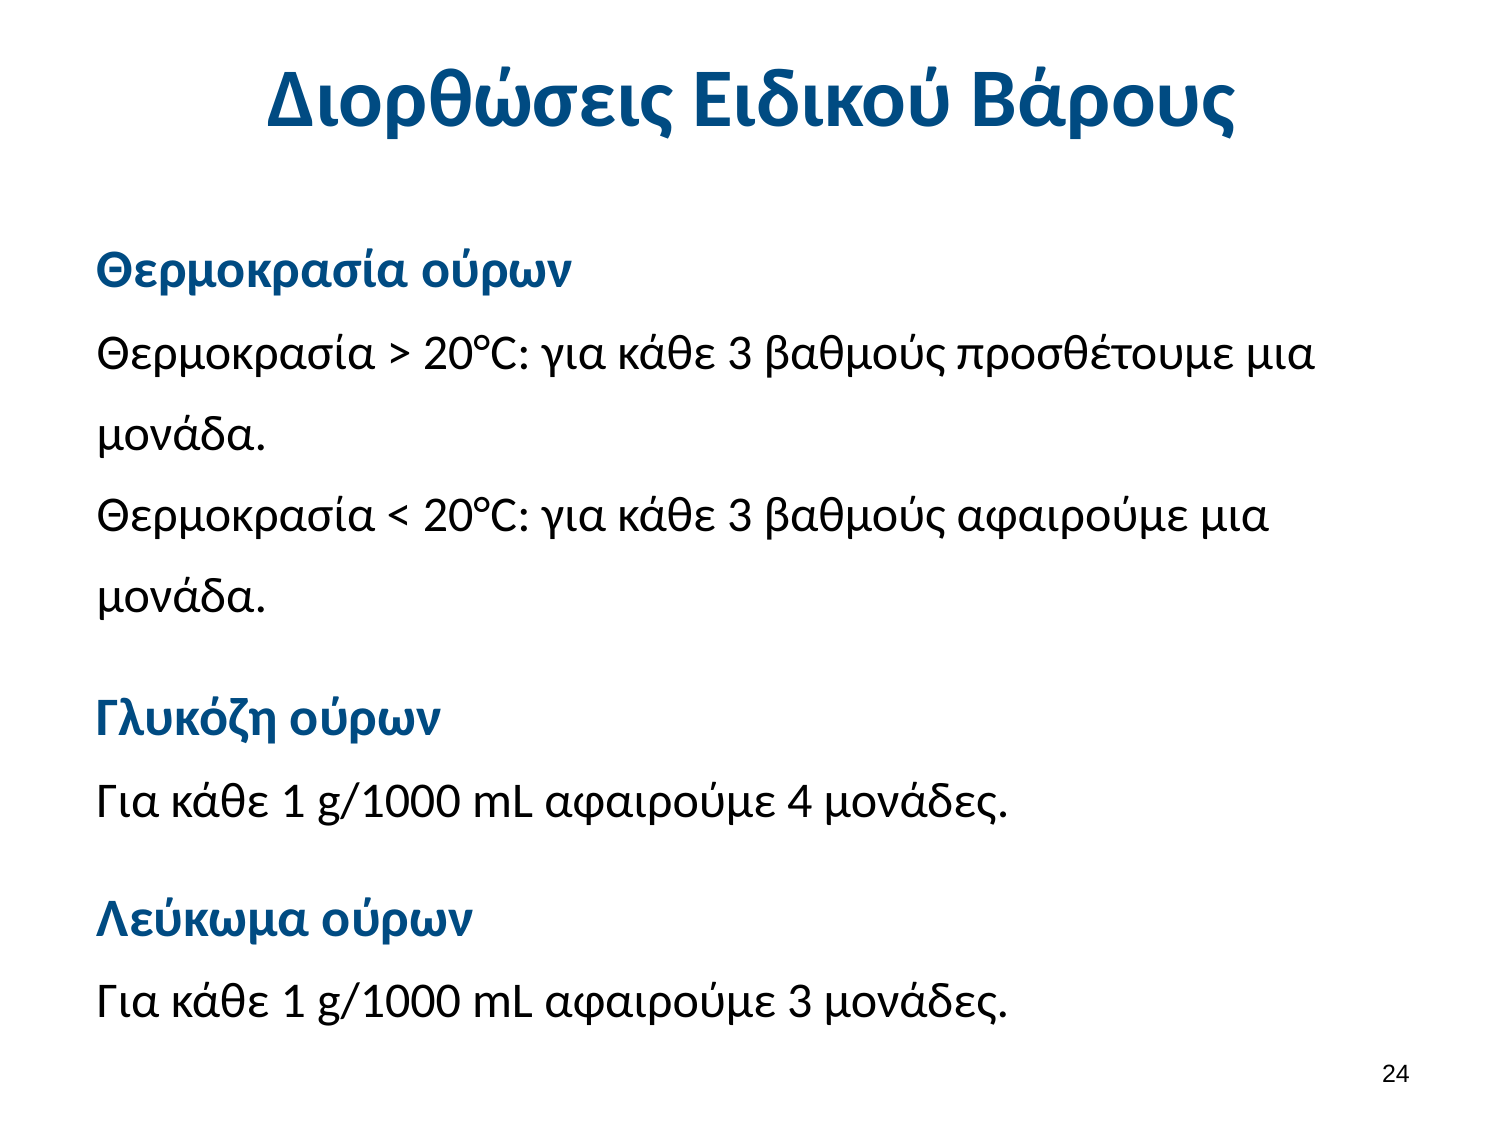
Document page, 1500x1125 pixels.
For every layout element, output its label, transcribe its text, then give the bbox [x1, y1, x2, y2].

text_box Θερμοκρασία ούρων Θερμοκρασία > 20°C: για κάθε 3 βαθμούς προσθέτουμε μια μονάδα. Θερμοκρασία < 20°C: για κάθε 3 βαθμούς αφαιρούμε μια μονάδα. [81, 203, 1430, 630]
slide_number 23 [1074, 1042, 1425, 1103]
text_box Λεύκωμα ούρων Για κάθε 1 g/1000 mL αφαιρούμε 3 μονάδες. [82, 851, 1289, 1036]
text_box Γλυκόζη ούρων Για κάθε 1 g/1000 mL αφαιρούμε 4 μονάδες. [81, 651, 1219, 835]
title Διορθώσεις Ειδικού Βάρους [76, 19, 1427, 169]
